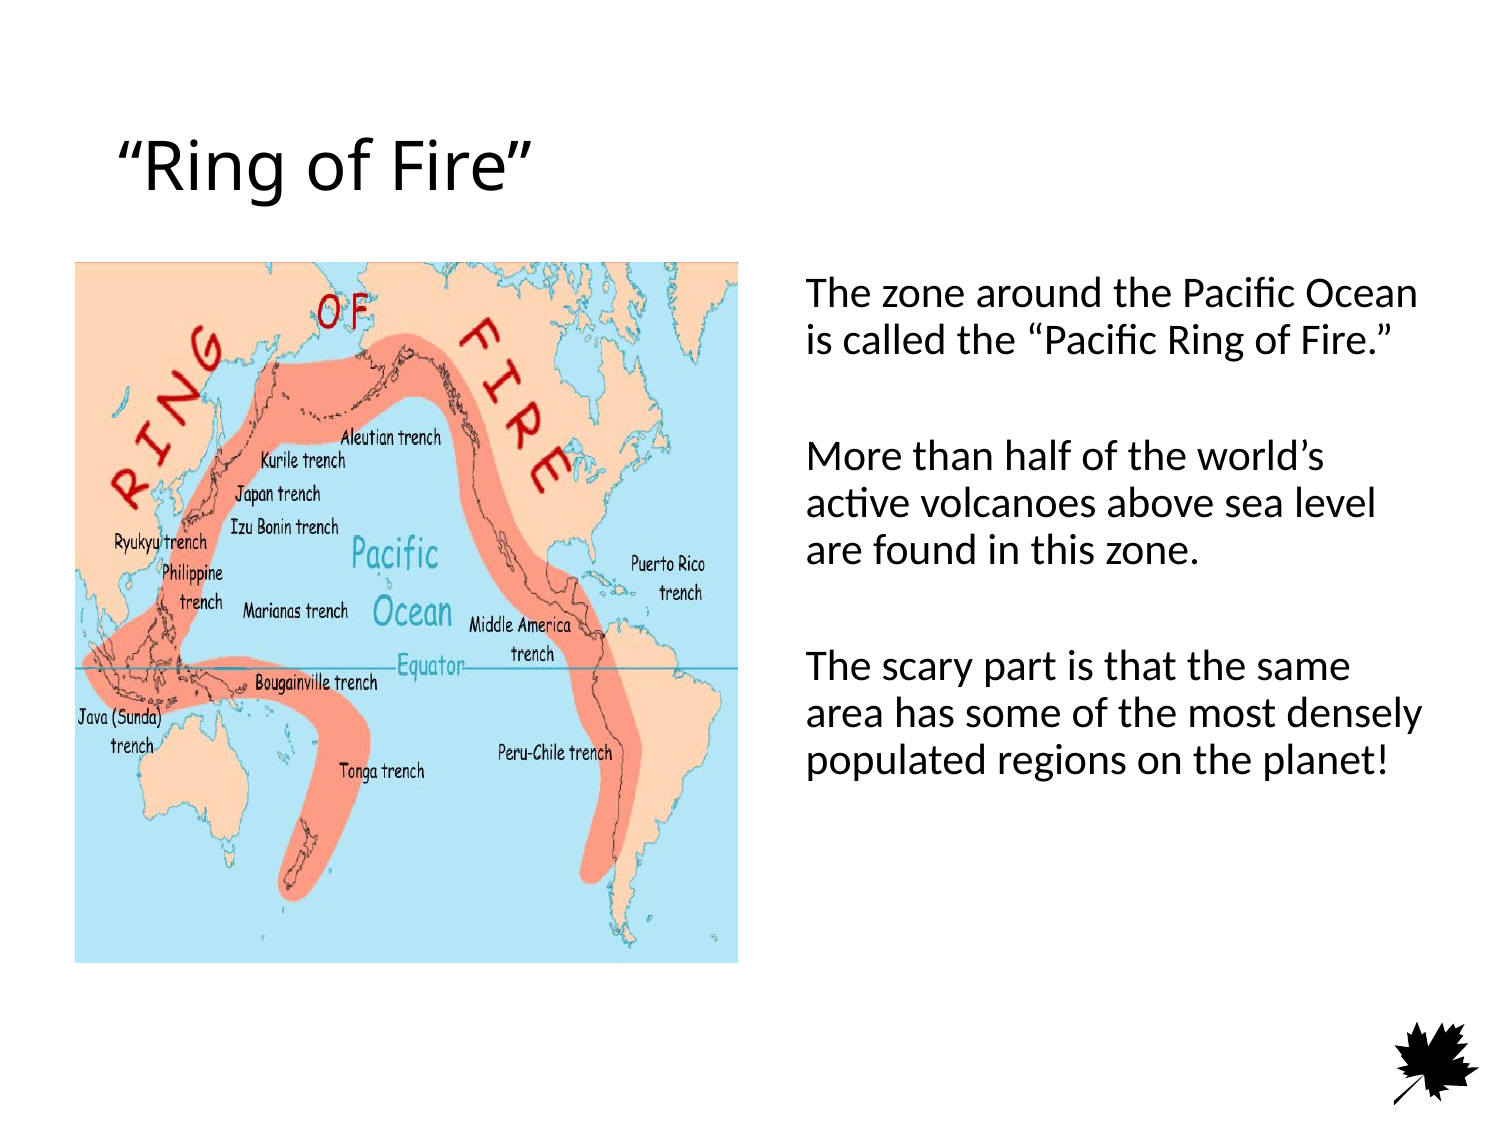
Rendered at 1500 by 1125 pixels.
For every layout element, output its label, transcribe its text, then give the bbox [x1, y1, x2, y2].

title “Ring of Fire” [103, 59, 1397, 278]
picture [1393, 1021, 1480, 1105]
list The zone around the Pacific Ocean is called the “Pacific Ring of Fire.” More than half of the world’s active volcanoes above sea level are found in this zone. The scary part is that the same area has some of the most densely populated regions on the planet! [762, 262, 1450, 1005]
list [74, 262, 738, 963]
